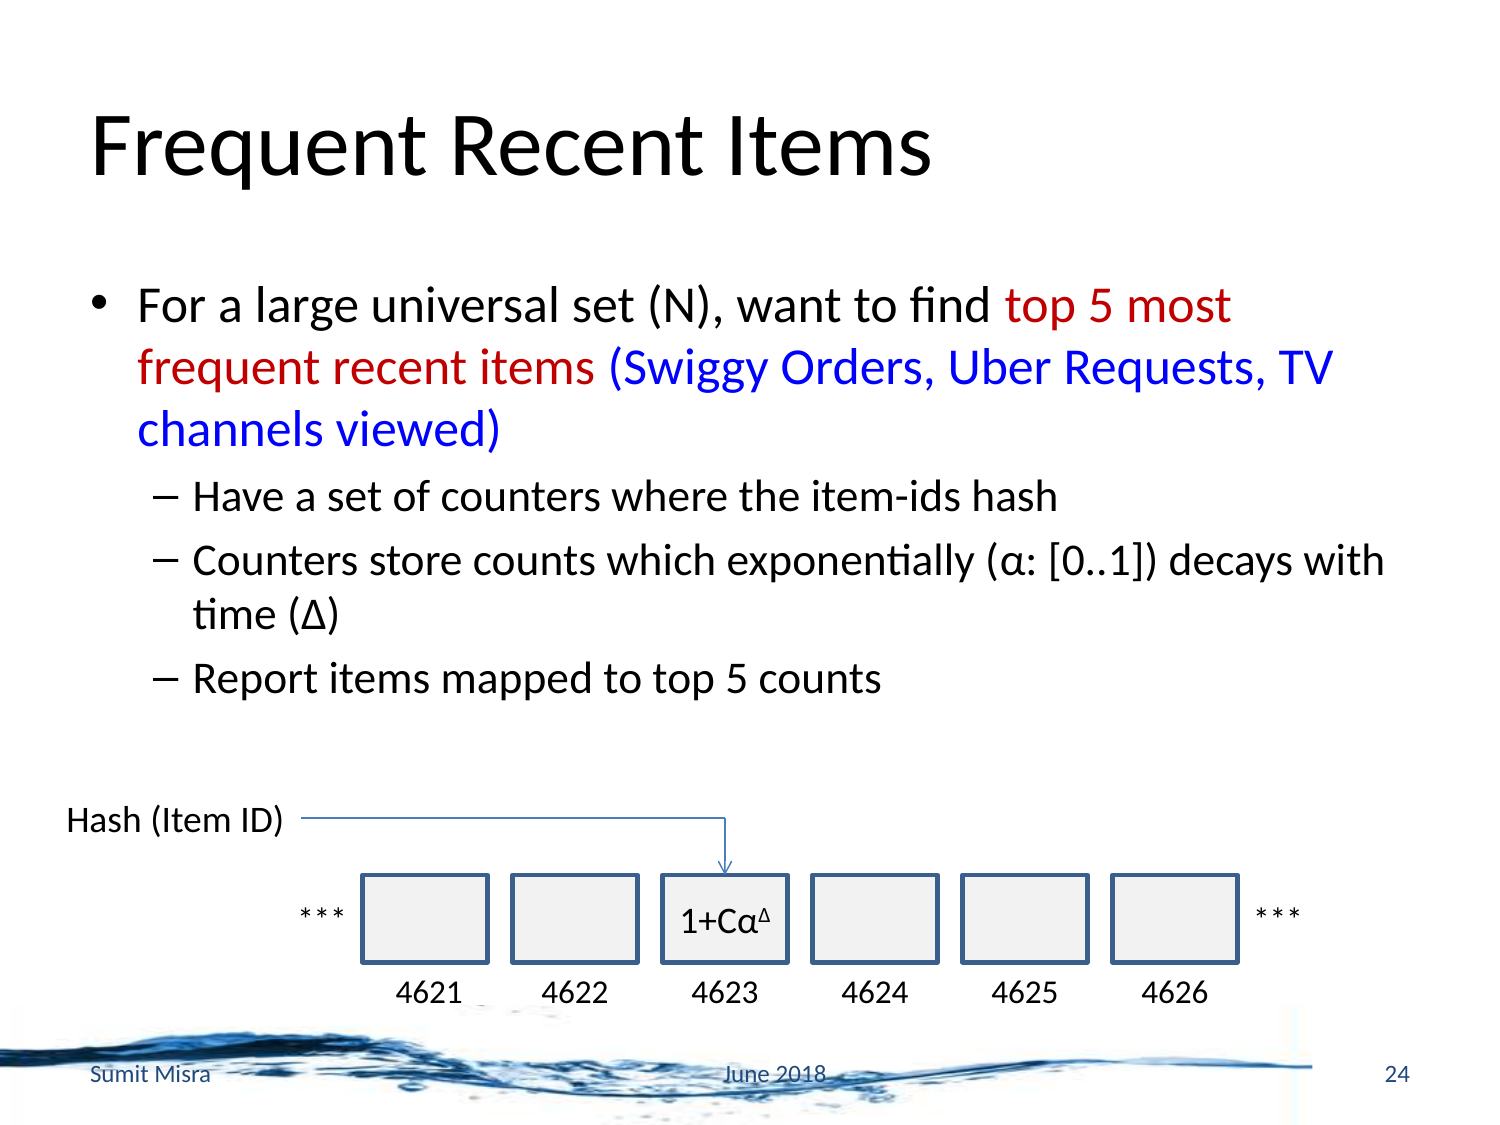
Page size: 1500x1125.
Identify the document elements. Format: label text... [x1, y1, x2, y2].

text_box 4625 [976, 962, 1074, 1018]
text_box *** [282, 890, 362, 946]
picture [0, 1005, 1313, 1125]
text_box [510, 873, 640, 965]
text_box 1+CαΔ [660, 873, 790, 965]
slide_number 24 [1074, 1042, 1425, 1103]
text_box 4622 [526, 962, 624, 1018]
text_box *** [1238, 890, 1318, 946]
title Frequent Recent Items [75, 45, 1425, 233]
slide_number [600, 1042, 950, 1103]
text_box [810, 873, 940, 965]
text_box 4623 [676, 962, 774, 1018]
footer Sumit Misra [75, 1042, 550, 1103]
text_box [1110, 873, 1240, 965]
list For a large universal set (N), want to find top 5 most frequent recent items (Swiggy Orders, Uber Requests, TV channels viewed) Have a set of counters where the item-ids hash Counters store counts which exponentially (α: [0..1]) decays with time (Δ) Report items mapped to top 5 counts [75, 262, 1425, 713]
text_box [960, 873, 1090, 965]
text_box [360, 873, 490, 965]
text_box 4621 [380, 962, 478, 1018]
text_box Hash (Item ID) [51, 787, 300, 848]
text_box 4624 [826, 962, 924, 1018]
text_box 4626 [1126, 962, 1224, 1018]
